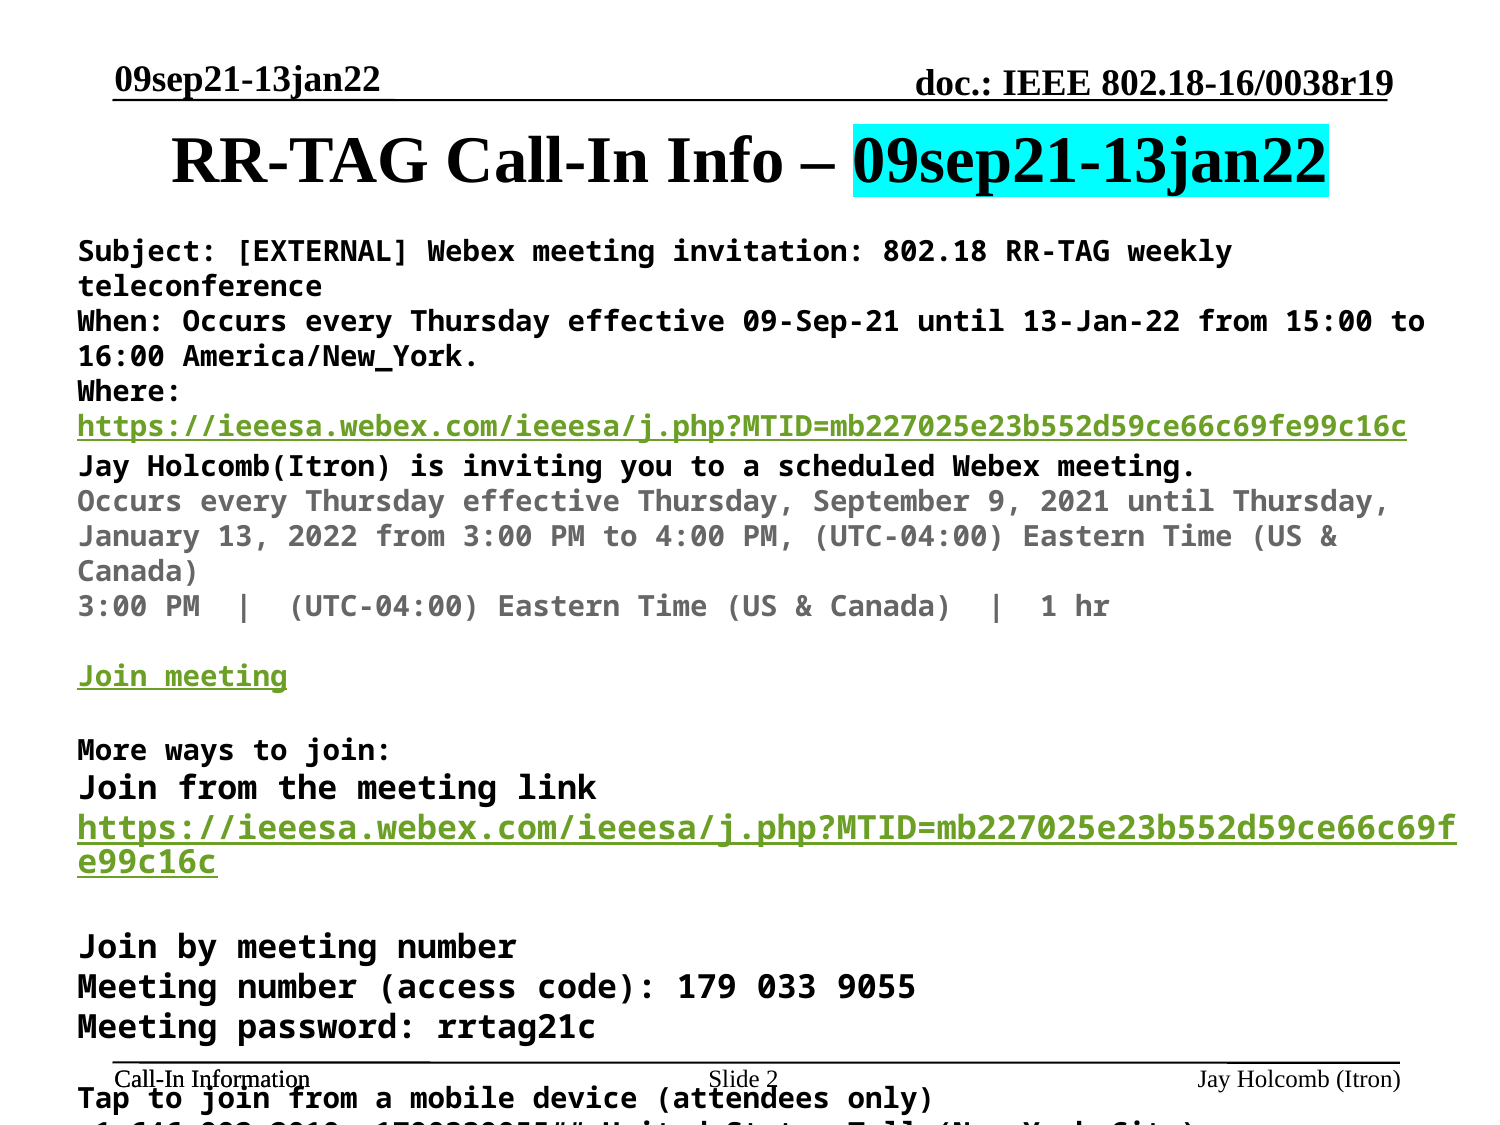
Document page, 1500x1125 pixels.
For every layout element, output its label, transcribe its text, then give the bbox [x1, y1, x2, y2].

list Subject: [EXTERNAL] Webex meeting invitation: 802.18 RR-TAG weekly teleconference When: Occurs every Thursday effective 09-Sep-21 until 13-Jan-22 from 15:00 to 16:00 America/New_York. Where: https://ieeesa.webex.com/ieeesa/j.php?MTID=mb227025e23b552d59ce66c69fe99c16c Jay Holcomb(Itron) is inviting you to a scheduled Webex meeting. Occurs every Thursday effective Thursday, September 9, 2021 until Thursday, January 13, 2022 from 3:00 PM to 4:00 PM, (UTC-04:00) Eastern Time (US & Canada) 3:00 PM | (UTC-04:00) Eastern Time (US & Canada) | 1 hr Join meeting More ways to join: Join from the meeting link https://ieeesa.webex.com/ieeesa/j.php?MTID=mb227025e23b552d59ce66c69fe99c16c Join by meeting number Meeting number (access code): 179 033 9055 Meeting password: rrtag21c Tap to join from a mobile device (attendees only) +1-646-992-2010,,1790339055## United States Toll (New York City) +1-213-306-3065,,1790339055## United States Toll (Los Angeles) [62, 224, 1488, 1050]
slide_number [114, 54, 501, 100]
title RR-TAG Call-In Info – 09sep21-13jan22 [112, 112, 1388, 201]
slide_number Slide 2 [687, 1061, 800, 1123]
footer Jay Holcomb (Itron) [878, 1061, 1402, 1093]
